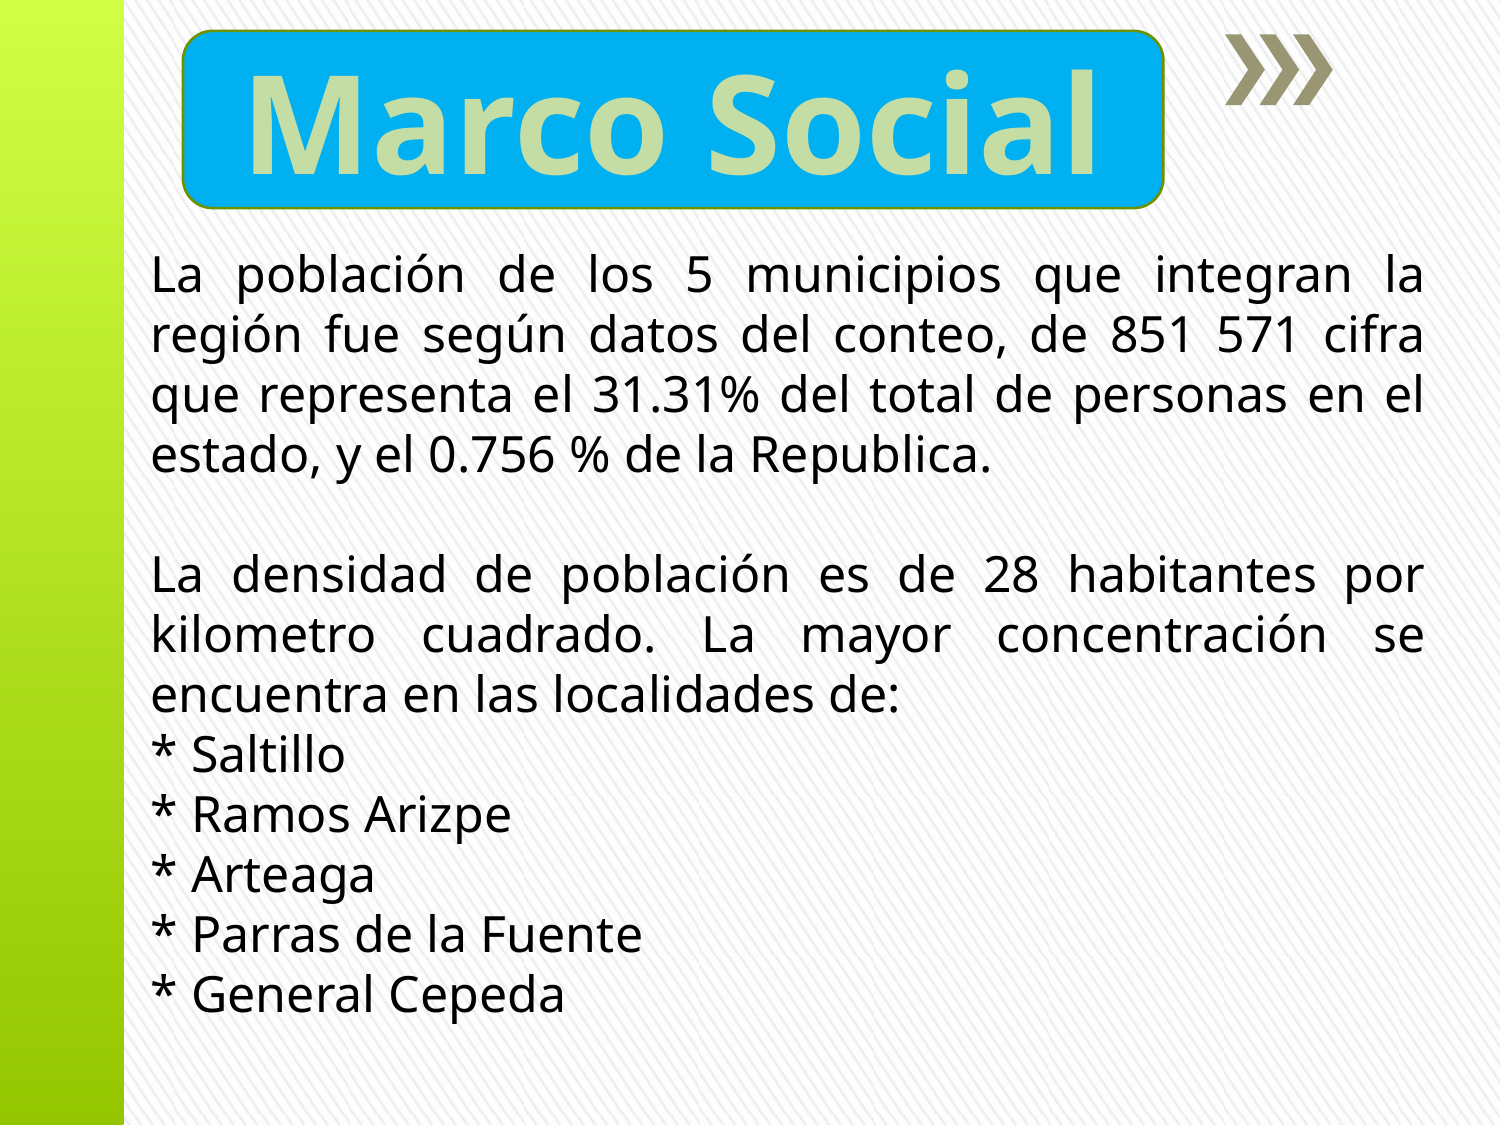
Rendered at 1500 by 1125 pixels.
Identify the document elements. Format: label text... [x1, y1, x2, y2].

text_box La población de los 5 municipios que integran la región fue según datos del conteo, de 851 571 cifra que representa el 31.31% del total de personas en el estado, y el 0.756 % de la Republica. La densidad de población es de 28 habitantes por kilometro cuadrado. La mayor concentración se encuentra en las localidades de: * Saltillo * Ramos Arizpe * Arteaga * Parras de la Fuente * General Cepeda [135, 234, 1441, 1120]
text_box Marco Social [181, 29, 1165, 210]
